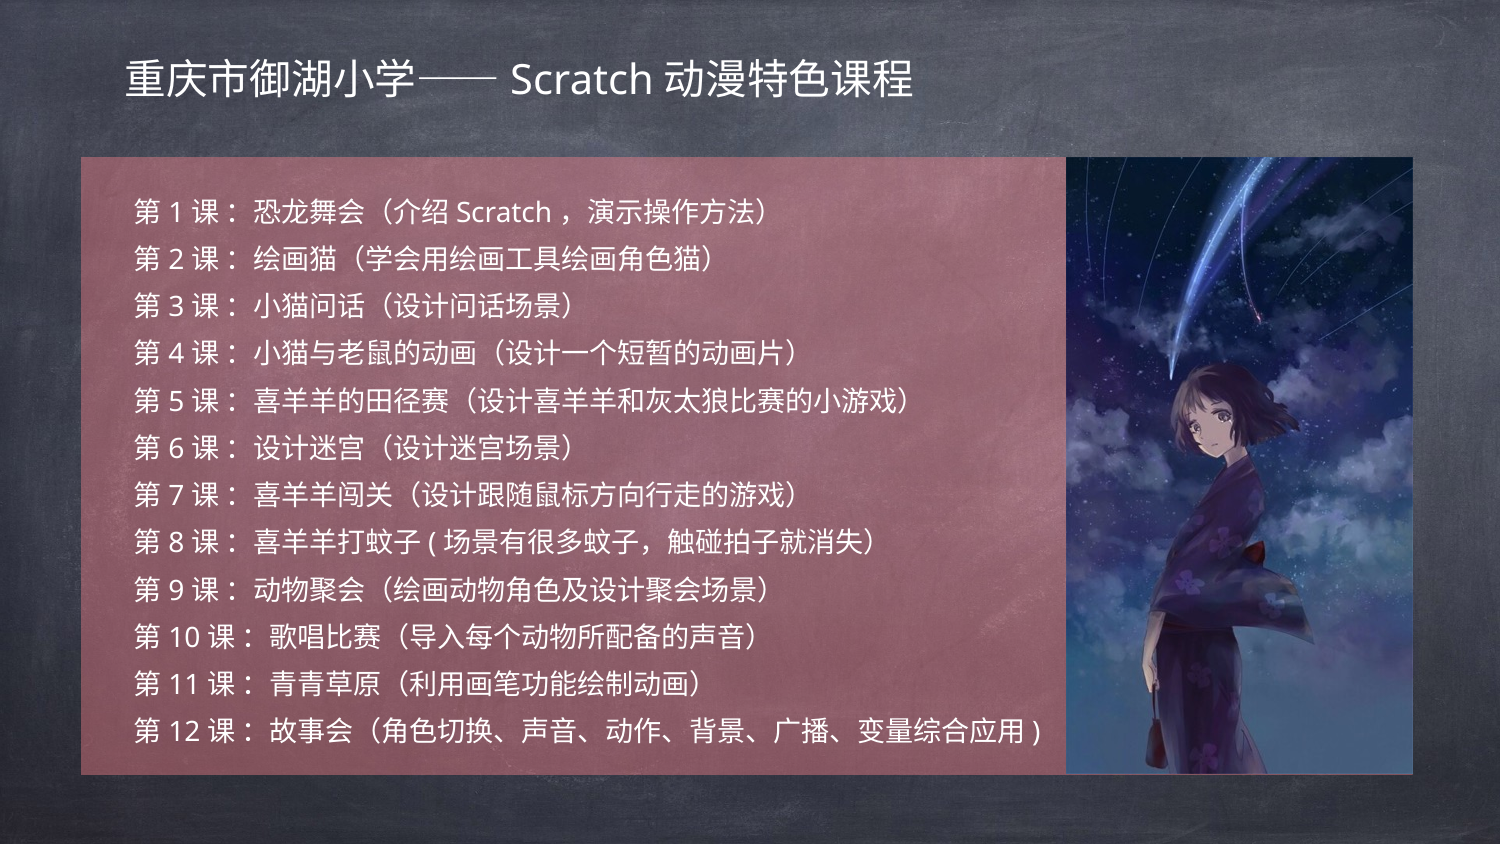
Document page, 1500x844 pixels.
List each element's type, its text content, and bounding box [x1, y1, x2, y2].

picture [0, 0, 1500, 844]
text_box 重庆市御湖小学——Scratch动漫特色课程 [81, 40, 958, 115]
text_box [81, 157, 1413, 775]
text_box 第1课 ：恐龙舞会（介绍Scratch，演示操作方法） 第2课 ：绘画猫（学会用绘画工具绘画角色猫） 第3课 ：小猫问话（设计问话场景） 第4课 ：小猫与老鼠的动画（设计一个短暂的动画片） 第5课 ：喜羊羊的田径赛（设计喜羊羊和灰太狼比赛的小游戏） 第6课 ：设计迷宫（设计迷宫场景） 第7课 ：喜羊羊闯关（设计跟随鼠标方向行走的游戏） 第8课 ：喜羊羊打蚊子(场景有很多蚊子，触碰拍子就消失） 第9课 ：动物聚会（绘画动物角色及设计聚会场景） 第10课 ：歌唱比赛（导入每个动物所配备的声音） 第11课 ：青青草原（利用画笔功能绘制动画） 第12课 ：故事会（角色切换、声音、动作、背景、广播、变量综合应用) [121, 169, 1066, 759]
